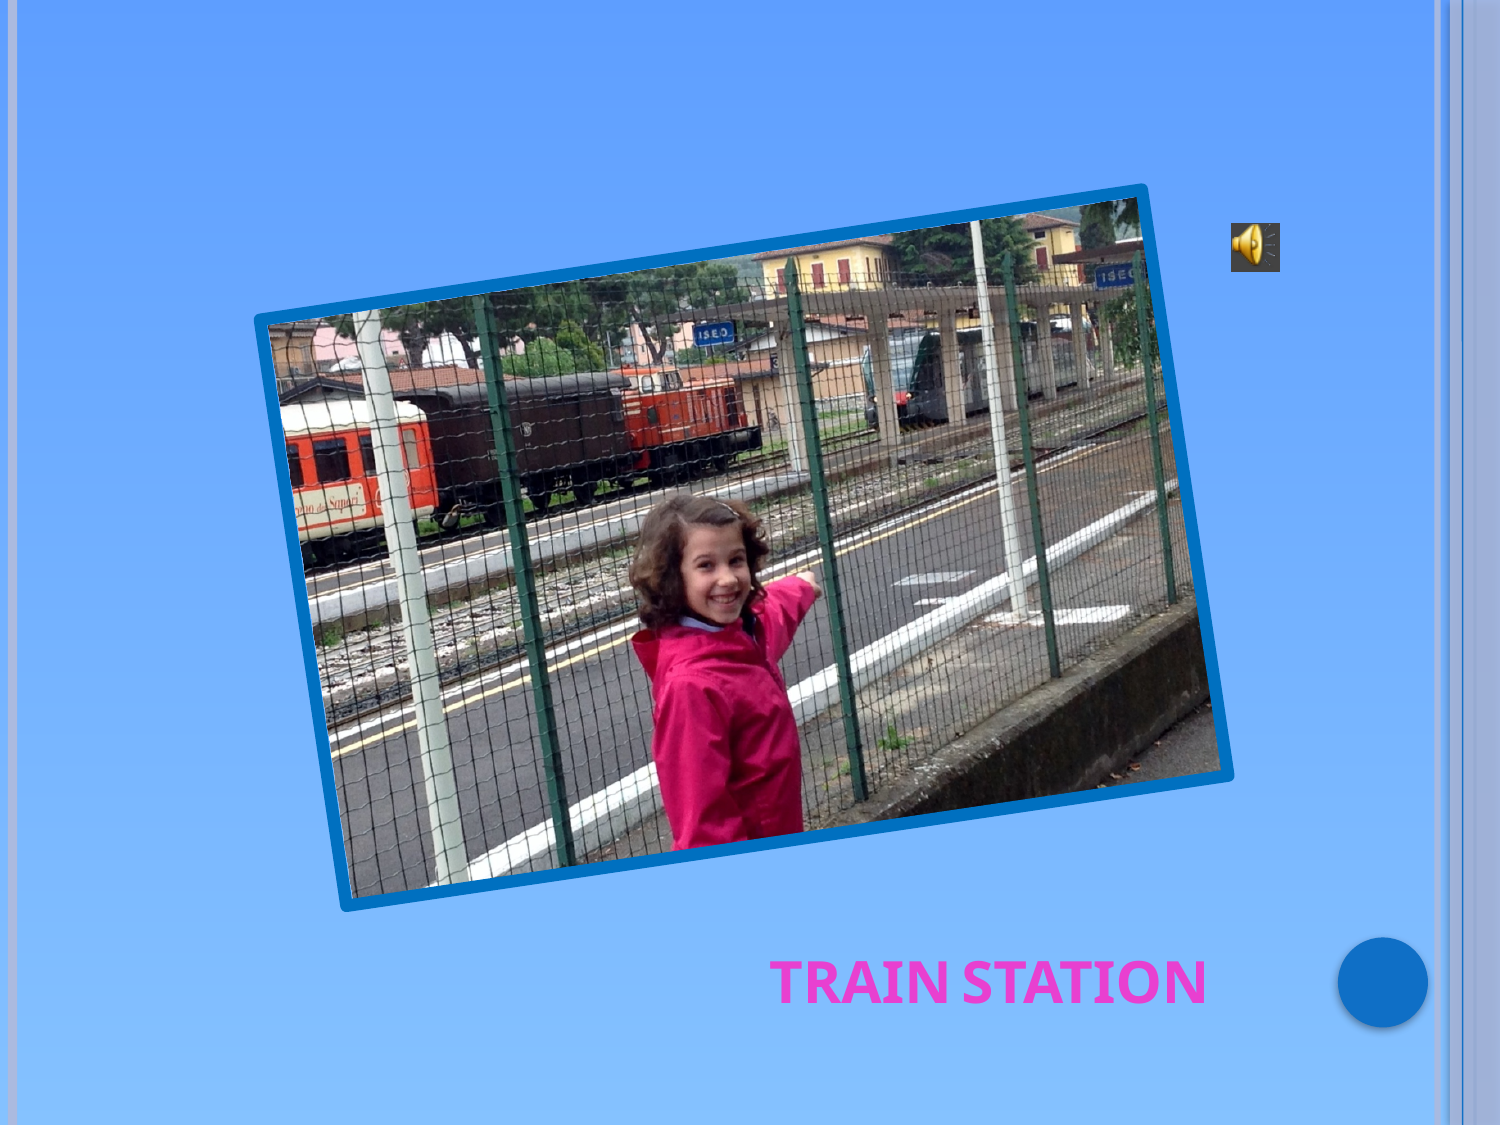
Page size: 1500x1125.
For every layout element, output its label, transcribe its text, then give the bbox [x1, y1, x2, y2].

text_box TRAIN STATION [739, 937, 1225, 1023]
picture [1229, 222, 1281, 274]
picture [269, 198, 1220, 898]
